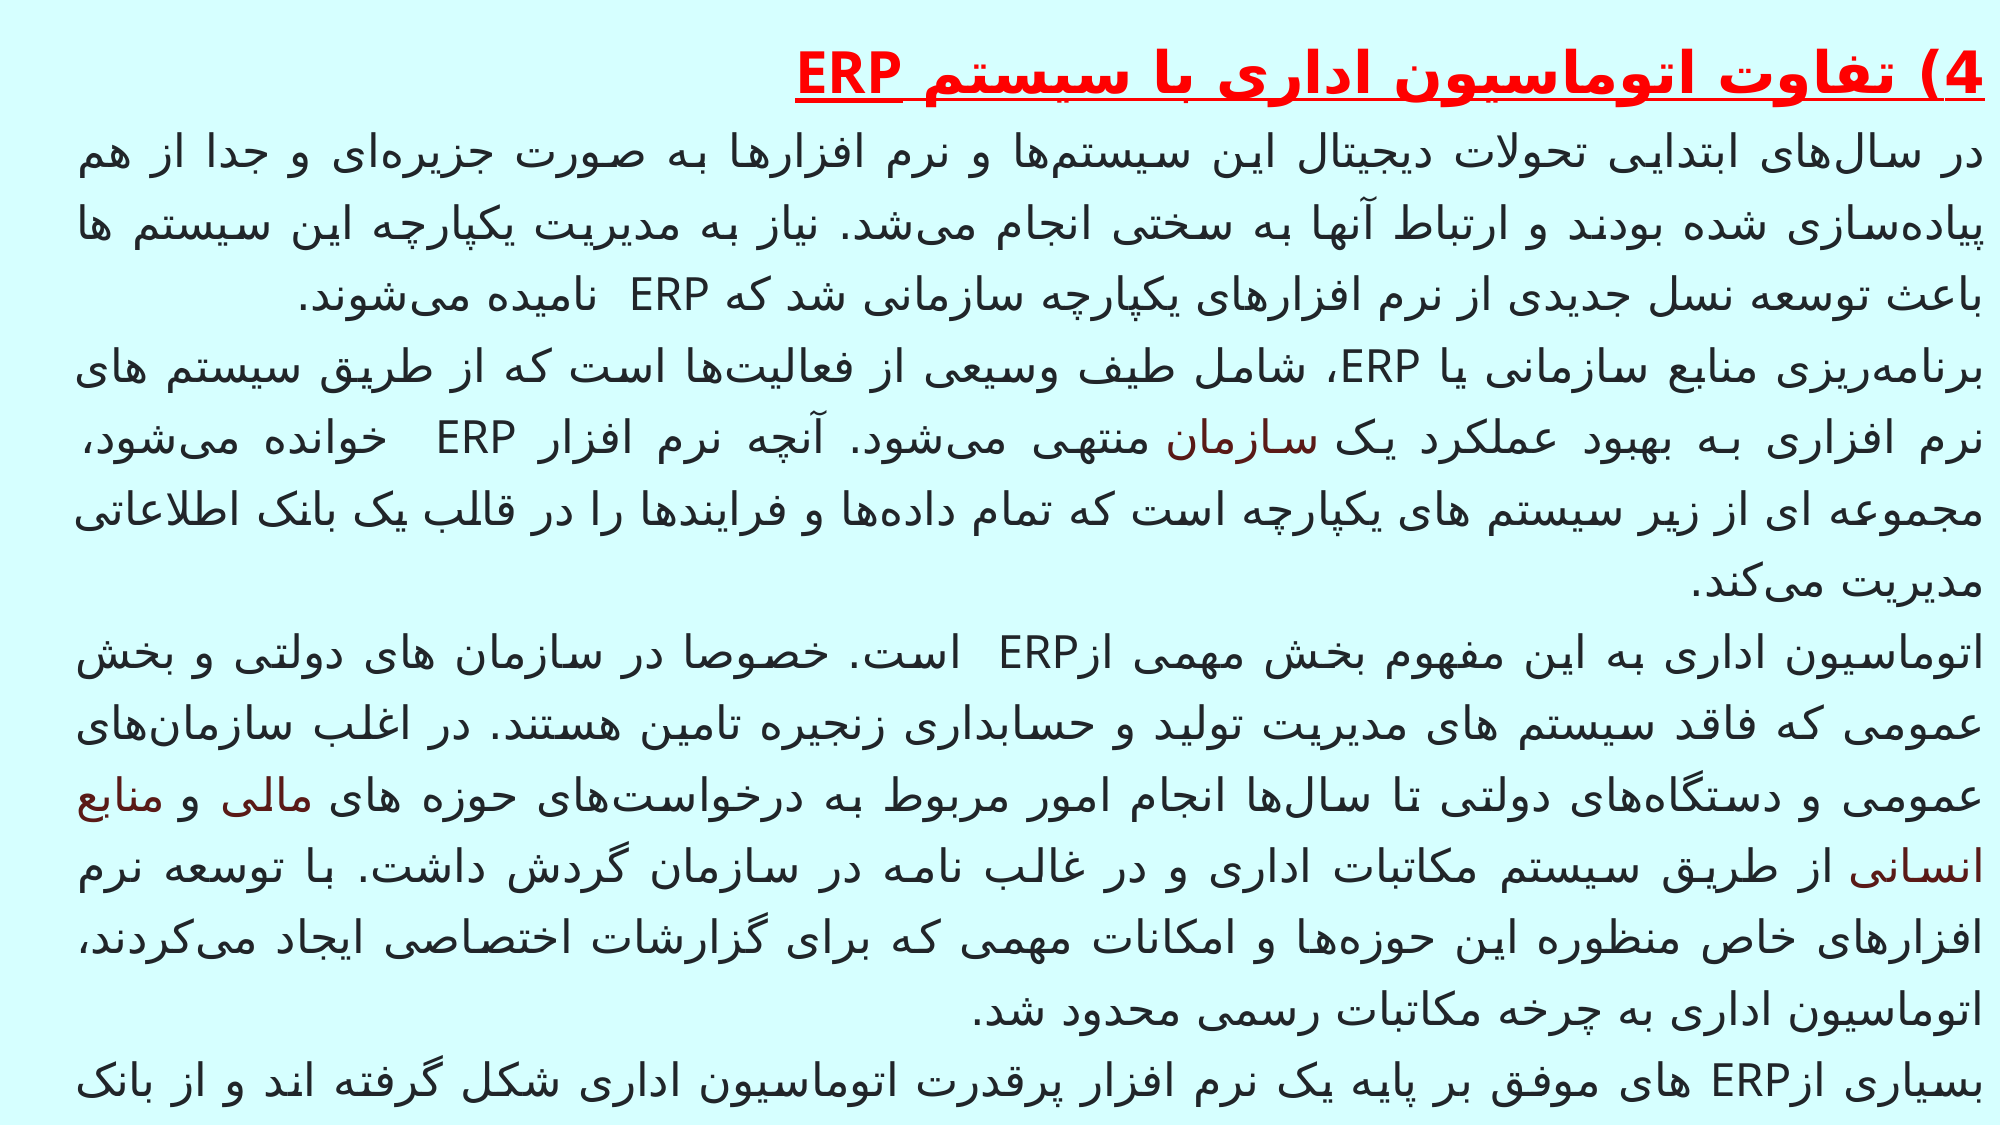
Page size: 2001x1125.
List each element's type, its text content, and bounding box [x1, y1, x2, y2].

text_box 4) تفاوت اتوماسیون اداری با سیستم ERP در سال‌های ابتدایی تحولات دیجیتال این سیستم‌ها و نرم افزارها به صورت جزیره‌ای و جدا از هم پیاده‌سازی شده بودند و ارتباط آنها به سختی انجام می‌شد. نیاز به مدیریت یکپارچه این سیستم ها باعث توسعه نسل جدیدی از نرم افزارهای یکپارچه سازمانی شد که ERP نامیده می‌شوند. برنامه‌ریزی منابع سازمانی یا ERP، شامل طیف وسیعی از فعالیت‌ها است که از طریق سیستم های نرم افزاری به بهبود عملکرد یک سازمان منتهی می‌شود. آنچه نرم افزار ERP خوانده می‌شود، مجموعه ای از زیر سیستم های یکپارچه است که تمام داده‌ها و فرایندها را در قالب یک بانک اطلاعاتی مدیریت می‌کند. اتوماسیون اداری به این مفهوم بخش مهمی ازERP است. خصوصا در سازمان های دولتی و بخش عمومی که فاقد سیستم های مدیریت تولید و حسابداری زنجیره تامین هستند. در اغلب سازمان‌های عمومی و دستگاه‌های دولتی تا سال‌ها انجام امور مربوط به درخواست‌های حوزه های مالی و منابع انسانی از طریق سیستم مکاتبات اداری و در غالب نامه در سازمان گردش داشت. با توسعه نرم افزارهای خاص منظوره این حوزه‌ها و امکانات مهمی که برای گزارشات اختصاصی ایجاد می‌کردند، اتوماسیون اداری به چرخه مکاتبات رسمی محدود شد. بسیاری ازERP های موفق بر پایه یک نرم افزار پرقدرت اتوماسیون اداری شکل گرفته اند و از بانک اطلاعات یکسانی برای تعاریف کاربران، دسترسی‌ها و اطلاع رسانی‌های درون سازمان بهره می‌گیرند. یکپارچگی سیستم‌های مختلف و امکان تهیه گزارشات تجمیعی از آنها منابع زیادی برای سازمان ایجاد می‌کند و با بهره‌برداری بهینه منابع سازمانی، موجب بهره وری، سودآوری و موفقیت سازمان می‌شوند. [57, 14, 2000, 1125]
